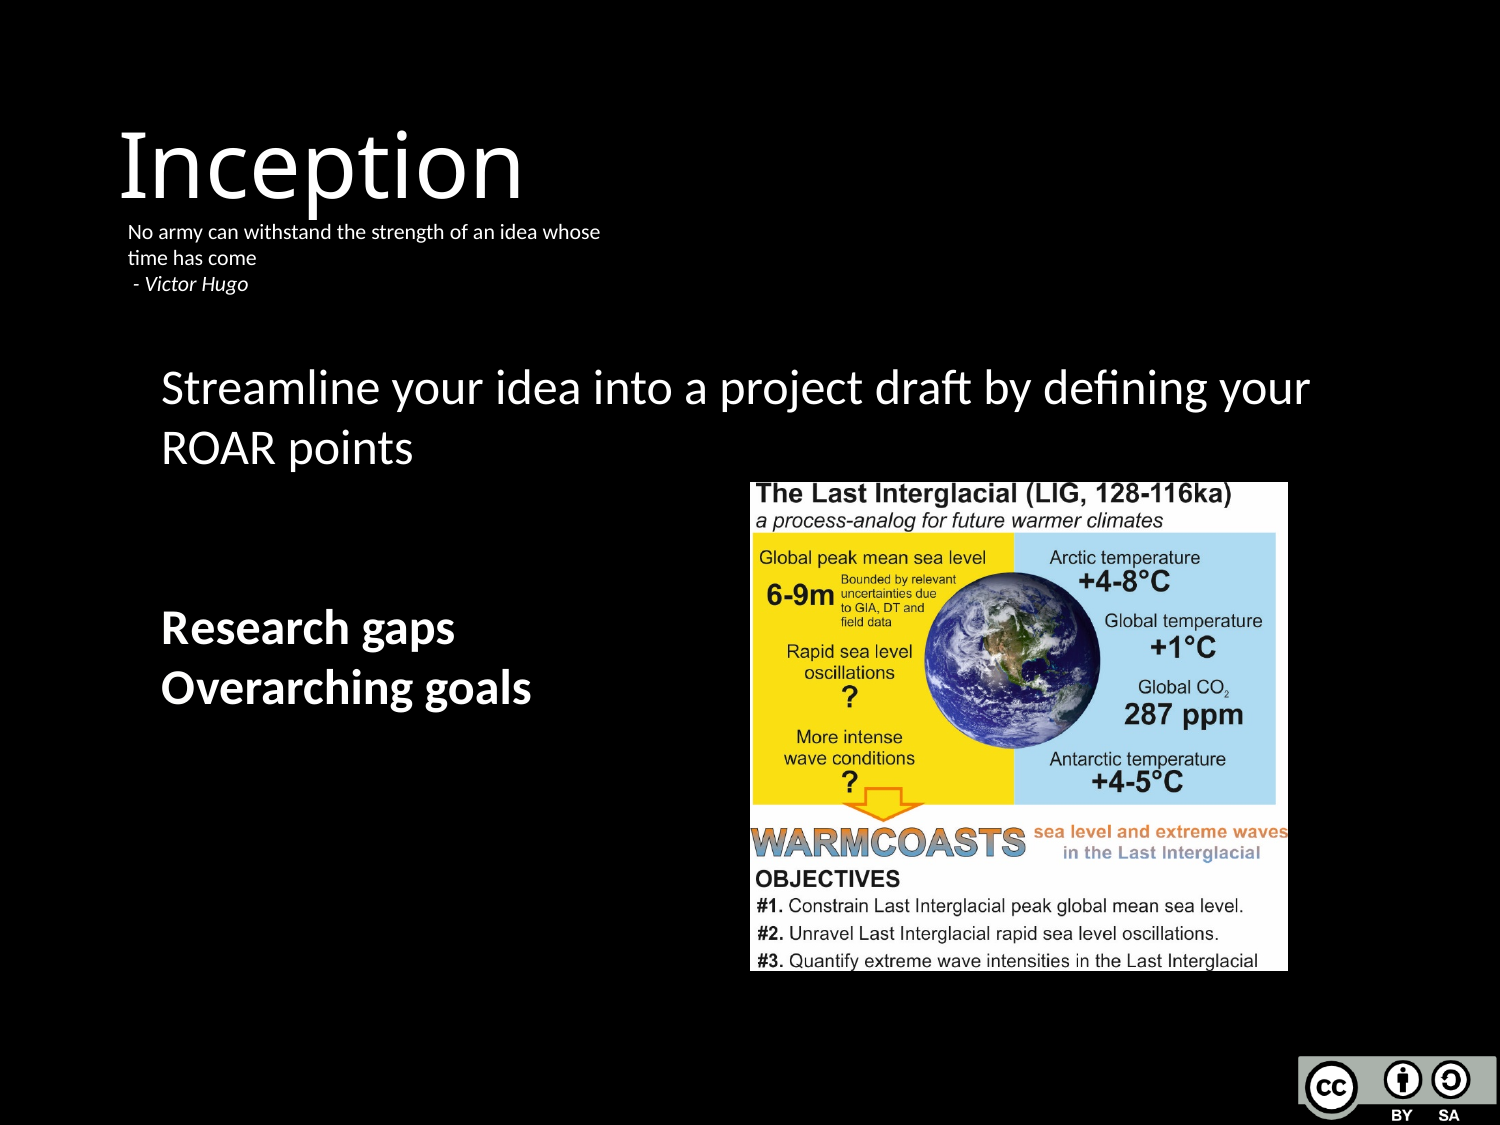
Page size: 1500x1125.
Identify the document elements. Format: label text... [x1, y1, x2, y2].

title Inception [103, 59, 1397, 278]
picture [749, 481, 1288, 971]
text_box Streamline your idea into a project draft by defining your ROAR points Research gaps Overarching goals [146, 347, 1354, 722]
text_box No army can withstand the strength of an idea whose time has come - Victor Hugo [113, 209, 628, 304]
picture [1296, 1054, 1498, 1125]
